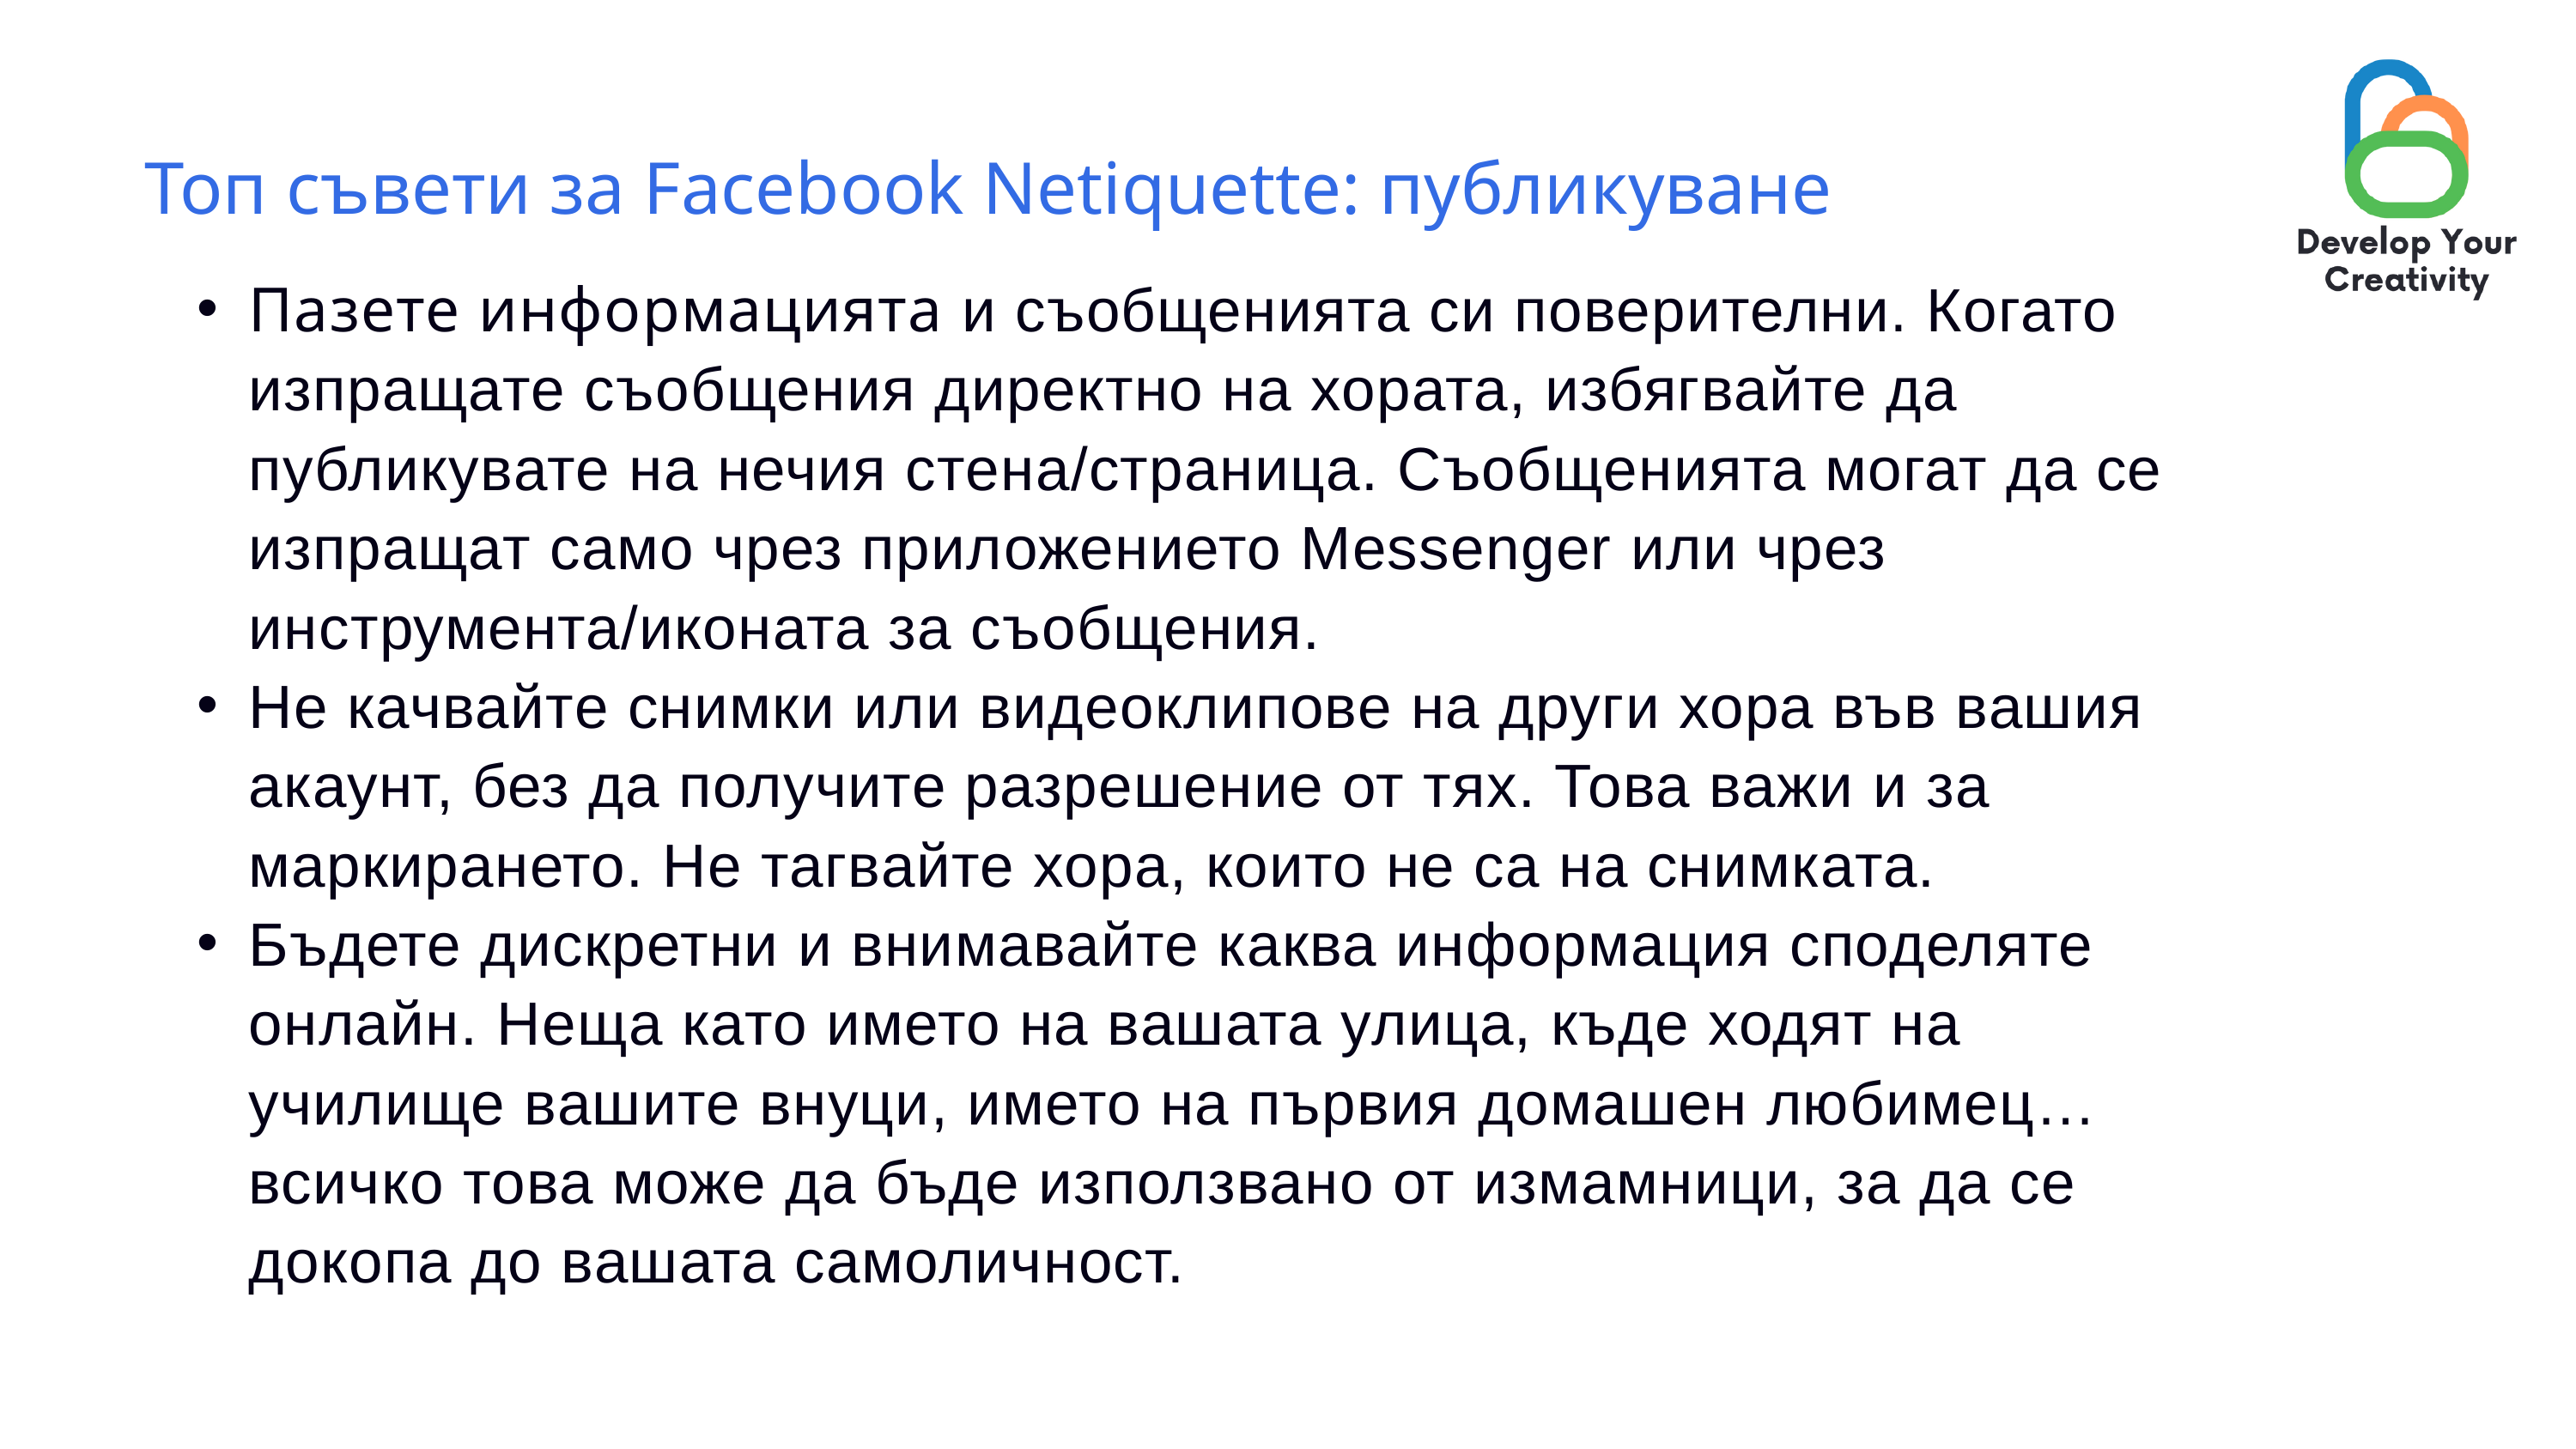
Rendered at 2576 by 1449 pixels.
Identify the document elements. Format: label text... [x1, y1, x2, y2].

text_box Пазете информацията и съобщенията си поверителни. Когато изпращате съобщения директно на хората, избягвайте да публикувате на нечия стена/страница. Съобщенията могат да се изпращат само чрез приложението Messenger или чрез инструмента/иконата за съобщения. Не качвайте снимки или видеоклипове на други хора във вашия акаунт, без да получите разрешение от тях. Това важи и за маркирането. Не тагвайте хора, които не са на снимката. Бъдете дискретни и внимавайте каква информация споделяте онлайн. Неща като името на вашата улица, къде ходят на училище вашите внуци, името на първия домашен любимец… всичко това може да бъде използвано от измамници, за да се докопа до вашата самоличност. [144, 308, 2232, 1449]
text_box Топ съвети за Facebook Netiquette: публикуване [144, 149, 2294, 308]
text_box [2178, 0, 2576, 397]
